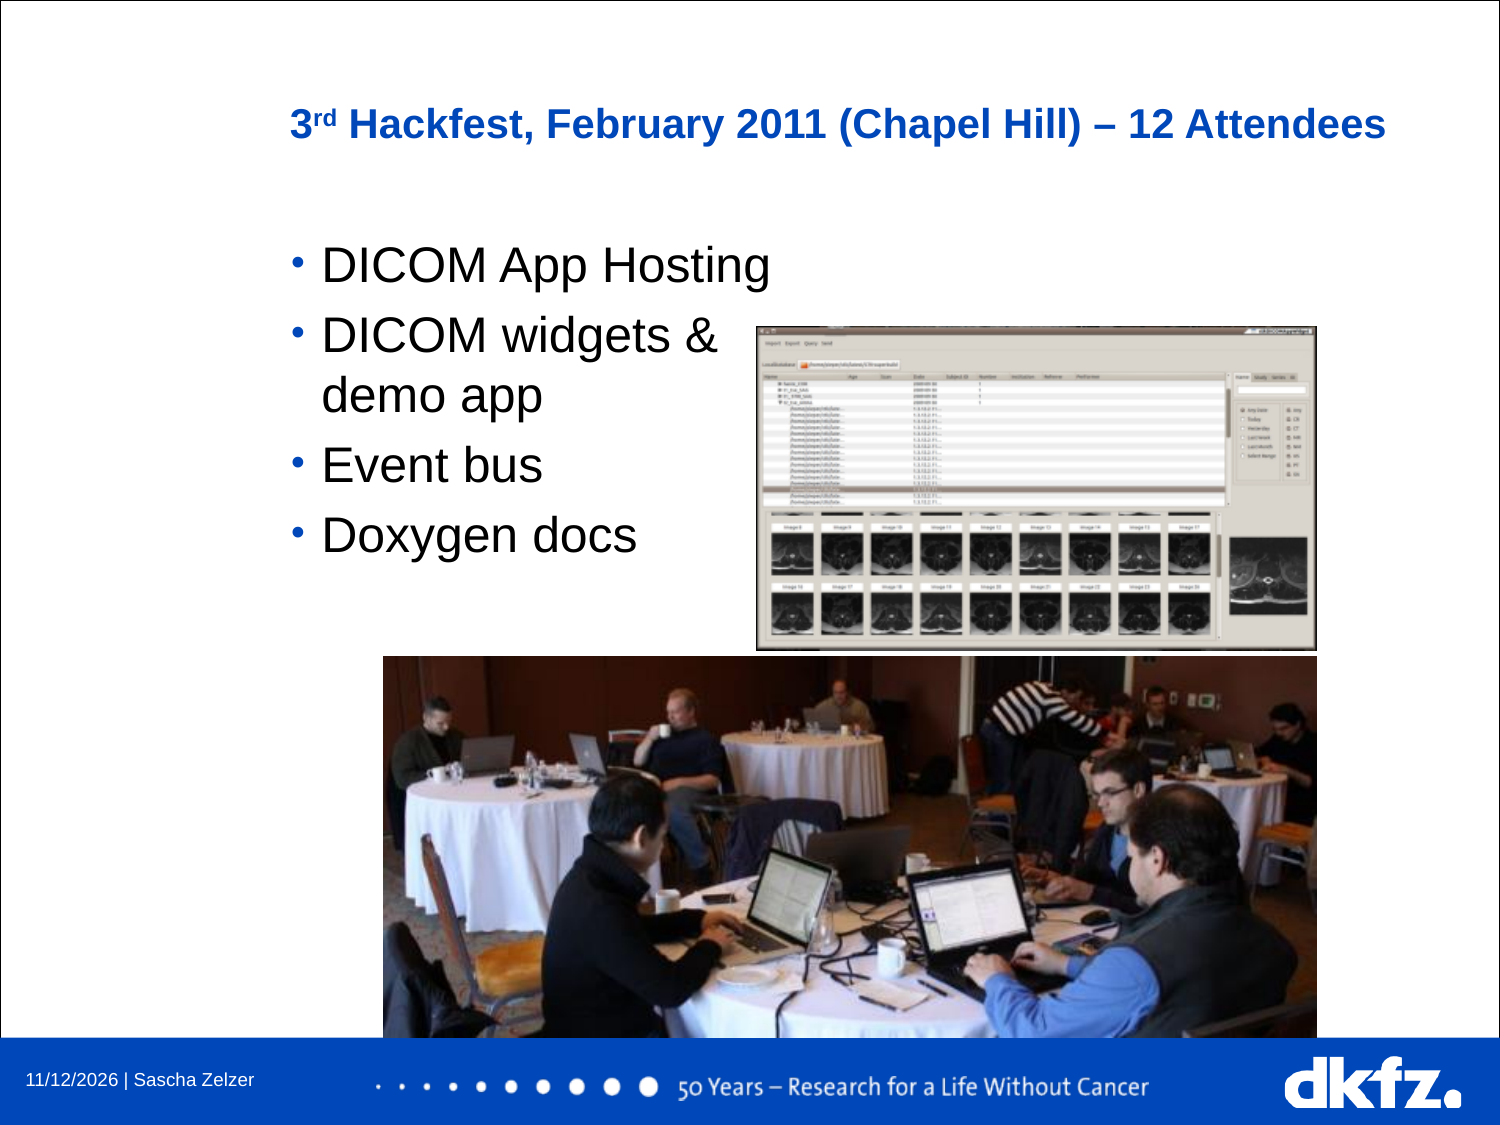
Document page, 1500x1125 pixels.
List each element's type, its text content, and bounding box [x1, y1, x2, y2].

title 3rd Hackfest, February 2011 (Chapel Hill) – 12 Attendees [275, 89, 1459, 155]
picture [755, 325, 1318, 651]
picture [376, 1076, 1149, 1101]
picture [383, 656, 1318, 1038]
list DICOM App Hosting DICOM widgets & demo app Event bus Doxygen docs [275, 224, 857, 1038]
